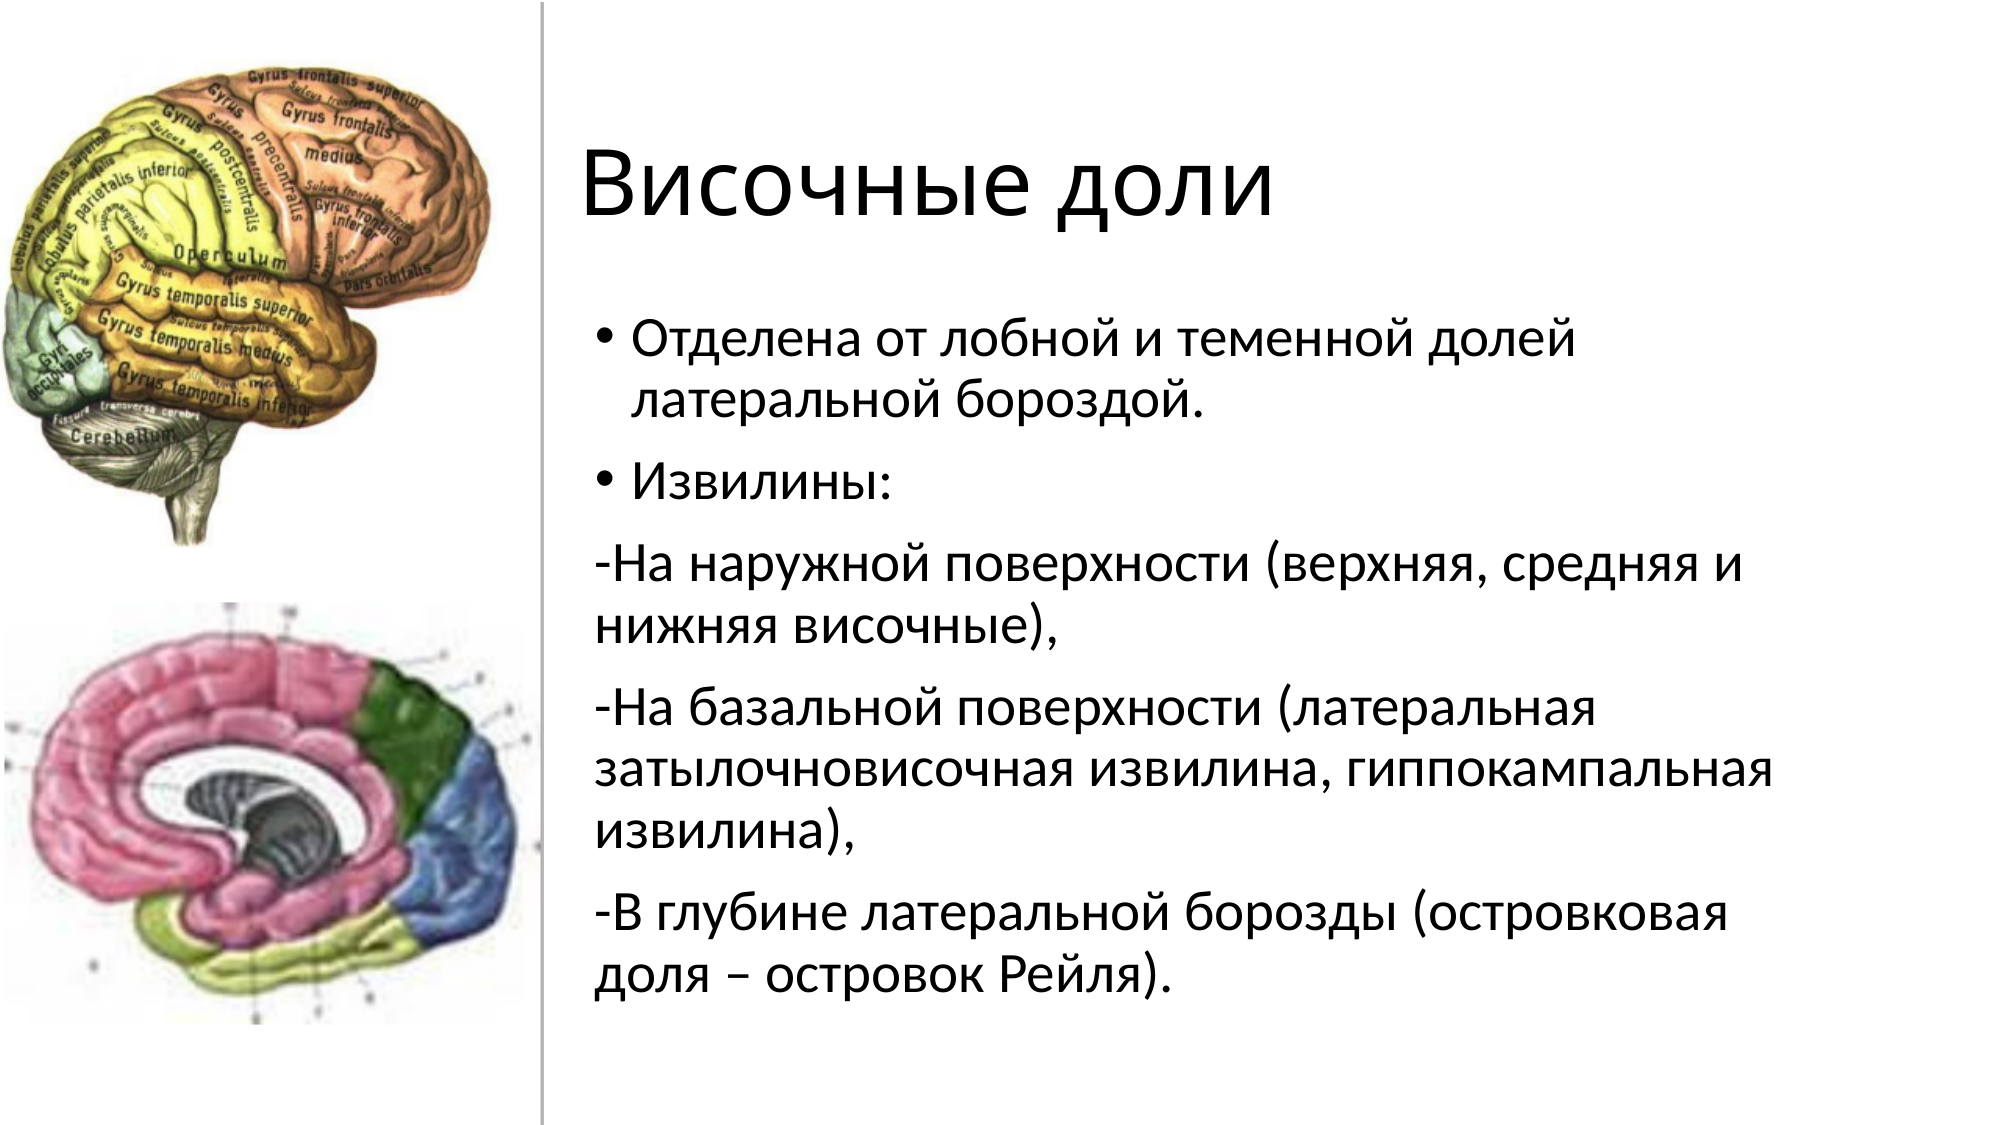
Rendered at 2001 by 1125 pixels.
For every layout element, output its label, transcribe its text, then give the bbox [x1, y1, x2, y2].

title Височные доли [563, 94, 1863, 278]
picture [0, 2, 544, 1125]
list Отделена от лобной и теменной долей латеральной бороздой. Извилины: -На наружной поверхности (верхняя, средняя и нижняя височные), -На базальной поверхности (латеральная затылочновисочная извилина, гиппокампальная извилина), -В глубине латеральной борозды (островковая доля – островок Рейля). [580, 299, 1863, 1014]
